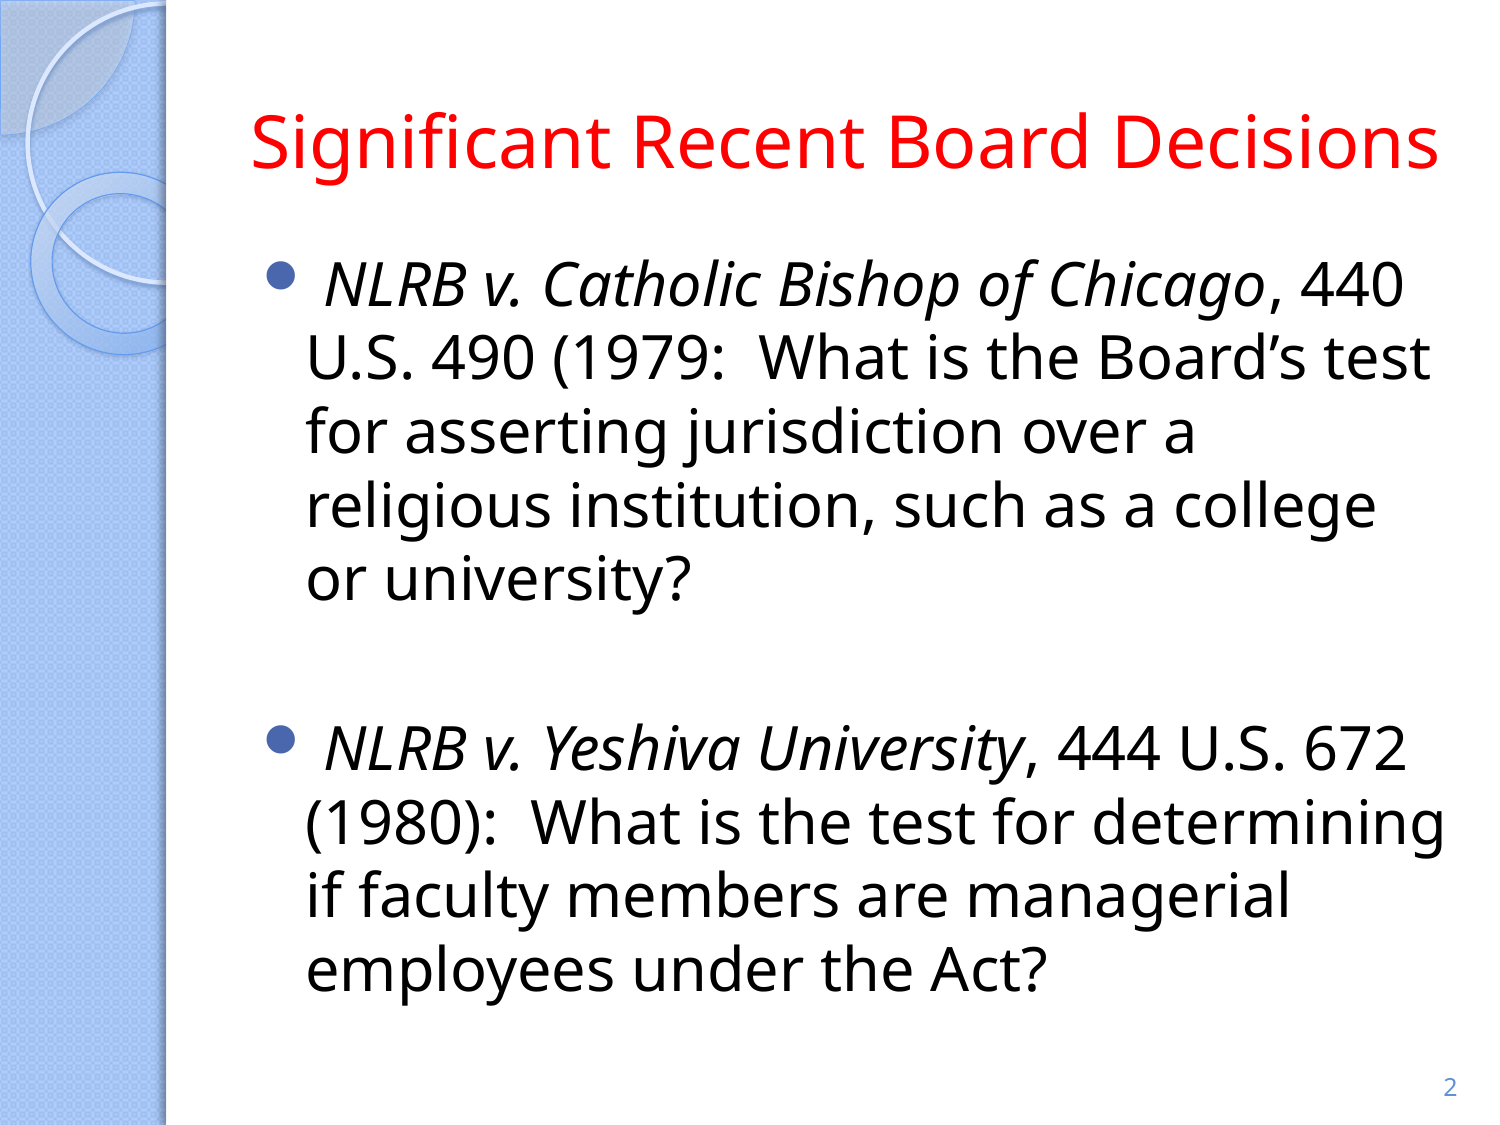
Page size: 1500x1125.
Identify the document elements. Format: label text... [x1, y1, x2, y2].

list NLRB v. Catholic Bishop of Chicago, 440 U.S. 490 (1979: What is the Board’s test for asserting jurisdiction over a religious institution, such as a college or university? NLRB v. Yeshiva University, 444 U.S. 672 (1980): What is the test for determining if faculty members are managerial employees under the Act? [235, 237, 1466, 1025]
slide_number 2 [1413, 1034, 1488, 1113]
title Significant Recent Board Decisions [235, 45, 1466, 233]
